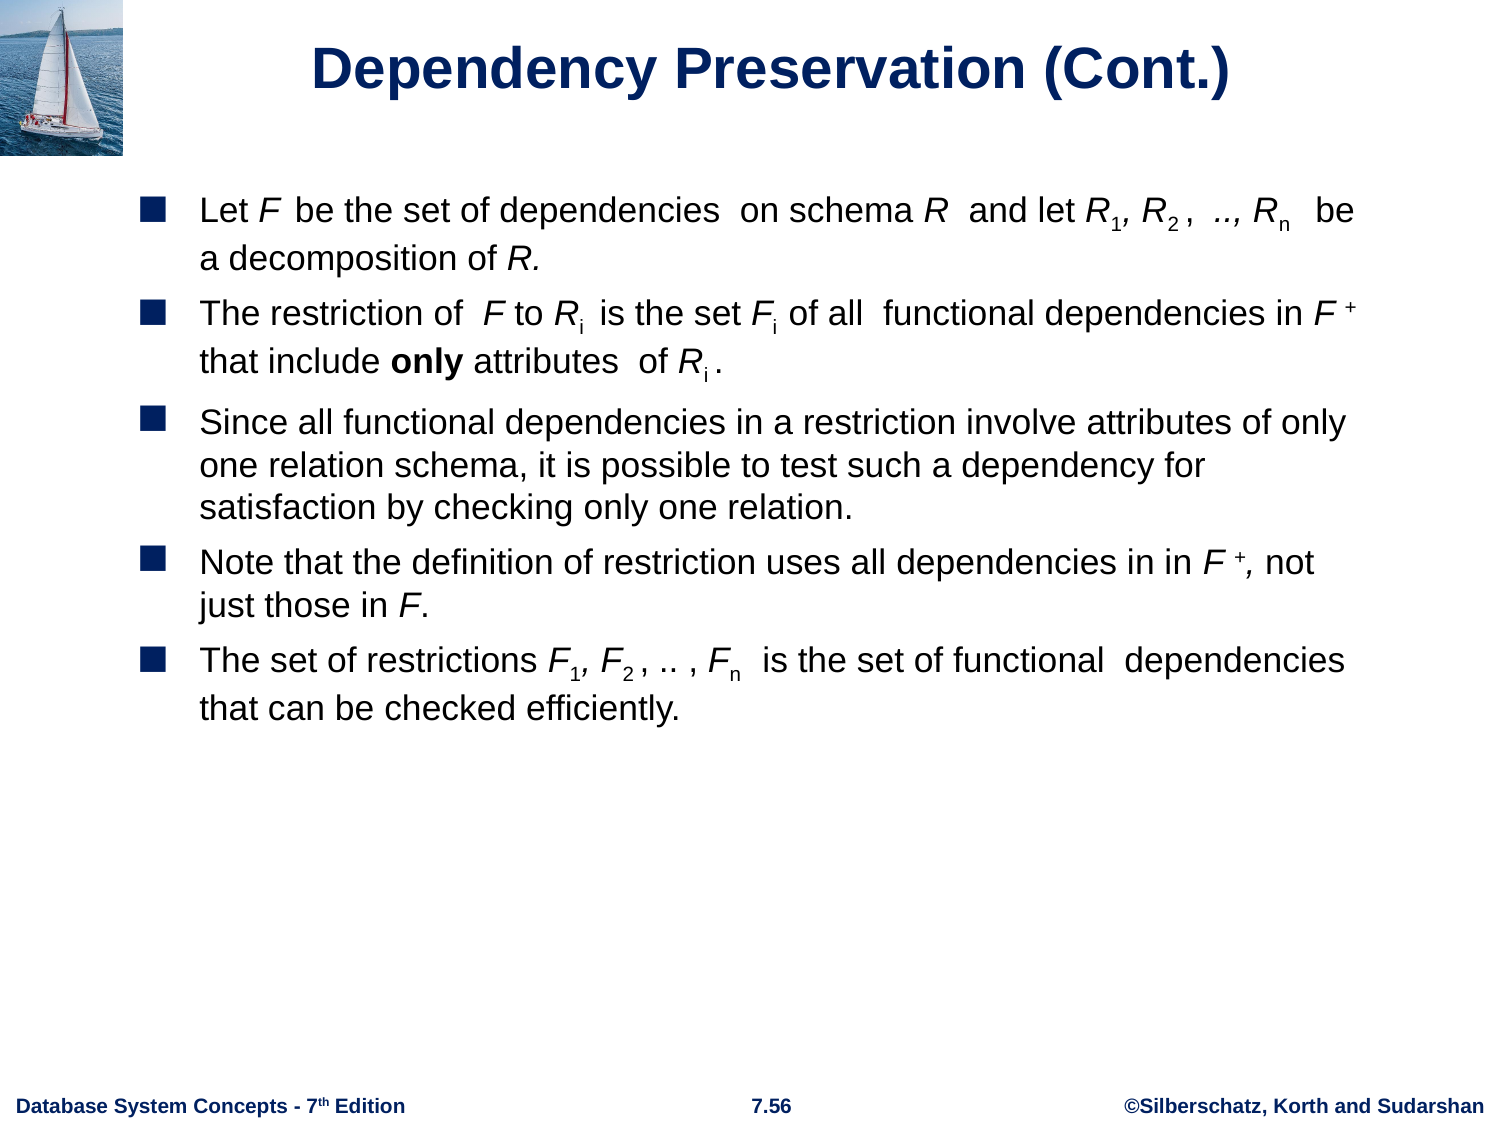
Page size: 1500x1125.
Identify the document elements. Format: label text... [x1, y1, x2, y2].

title Dependency Preservation (Cont.) [116, 34, 1428, 108]
picture [0, 0, 123, 156]
list Let F be the set of dependencies on schema R and let R1, R2 , .., Rn be a decomposition of R. The restriction of F to Ri is the set Fi of all functional dependencies in F + that include only attributes of Ri . Since all functional dependencies in a restriction involve attributes of only one relation schema, it is possible to test such a dependency for satisfaction by checking only one relation. Note that the definition of restriction uses all dependencies in in F +, not just those in F. The set of restrictions F1, F2 , .. , Fn is the set of functional dependencies that can be checked efficiently. [128, 179, 1390, 748]
